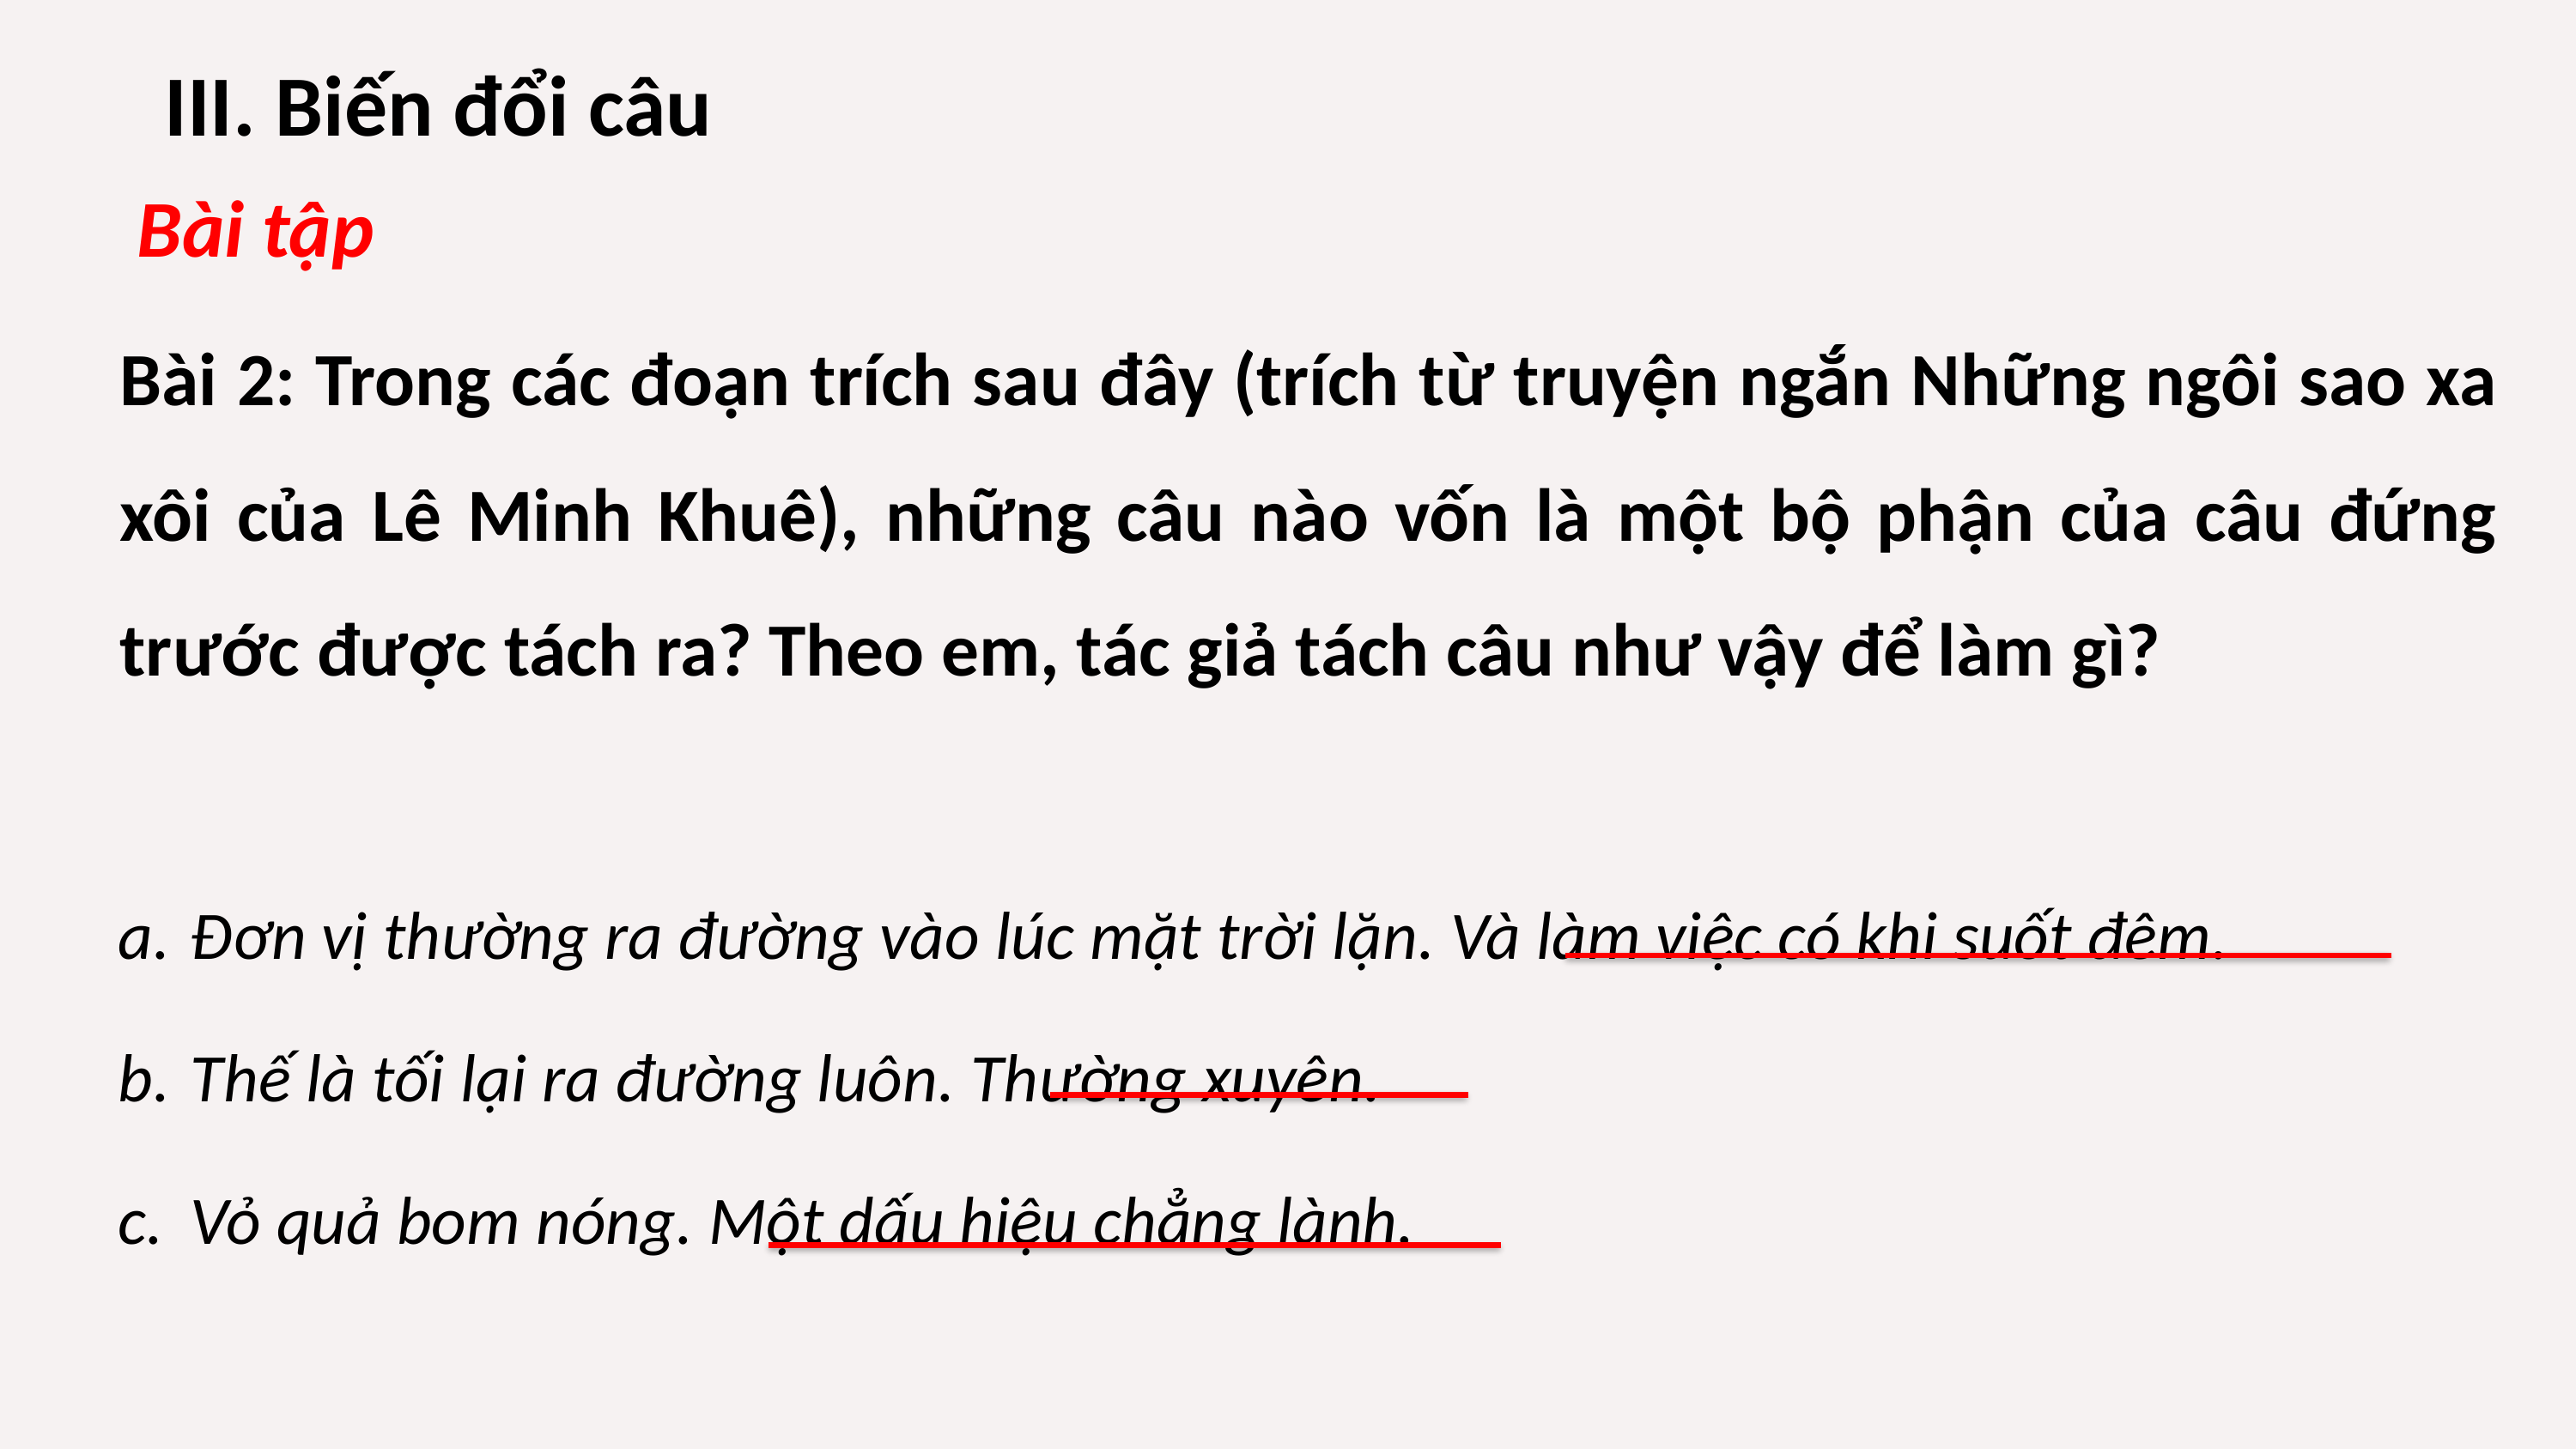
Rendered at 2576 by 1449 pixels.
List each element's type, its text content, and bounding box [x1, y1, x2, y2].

text_box Bài tập [124, 170, 387, 279]
text_box Bài 2: Trong các đoạn trích sau đây (trích từ truyện ngắn Những ngôi sao xa xôi của Lê Minh Khuê), những câu nào vốn là một bộ phận của câu đứng trước được tách ra? Theo em, tác giả tách câu như vậy để làm gì? [107, 279, 2512, 698]
text_box III. Biến đổi câu [151, 44, 726, 160]
text_box Đơn vị thường ra đường vào lúc mặt trời lặn. Và làm việc có khi suốt đêm. Thế là tối lại ra đường luôn. Thường xuyên. Vỏ quả bom nóng. Một dấu hiệu chẳng lành. [105, 823, 2500, 1265]
